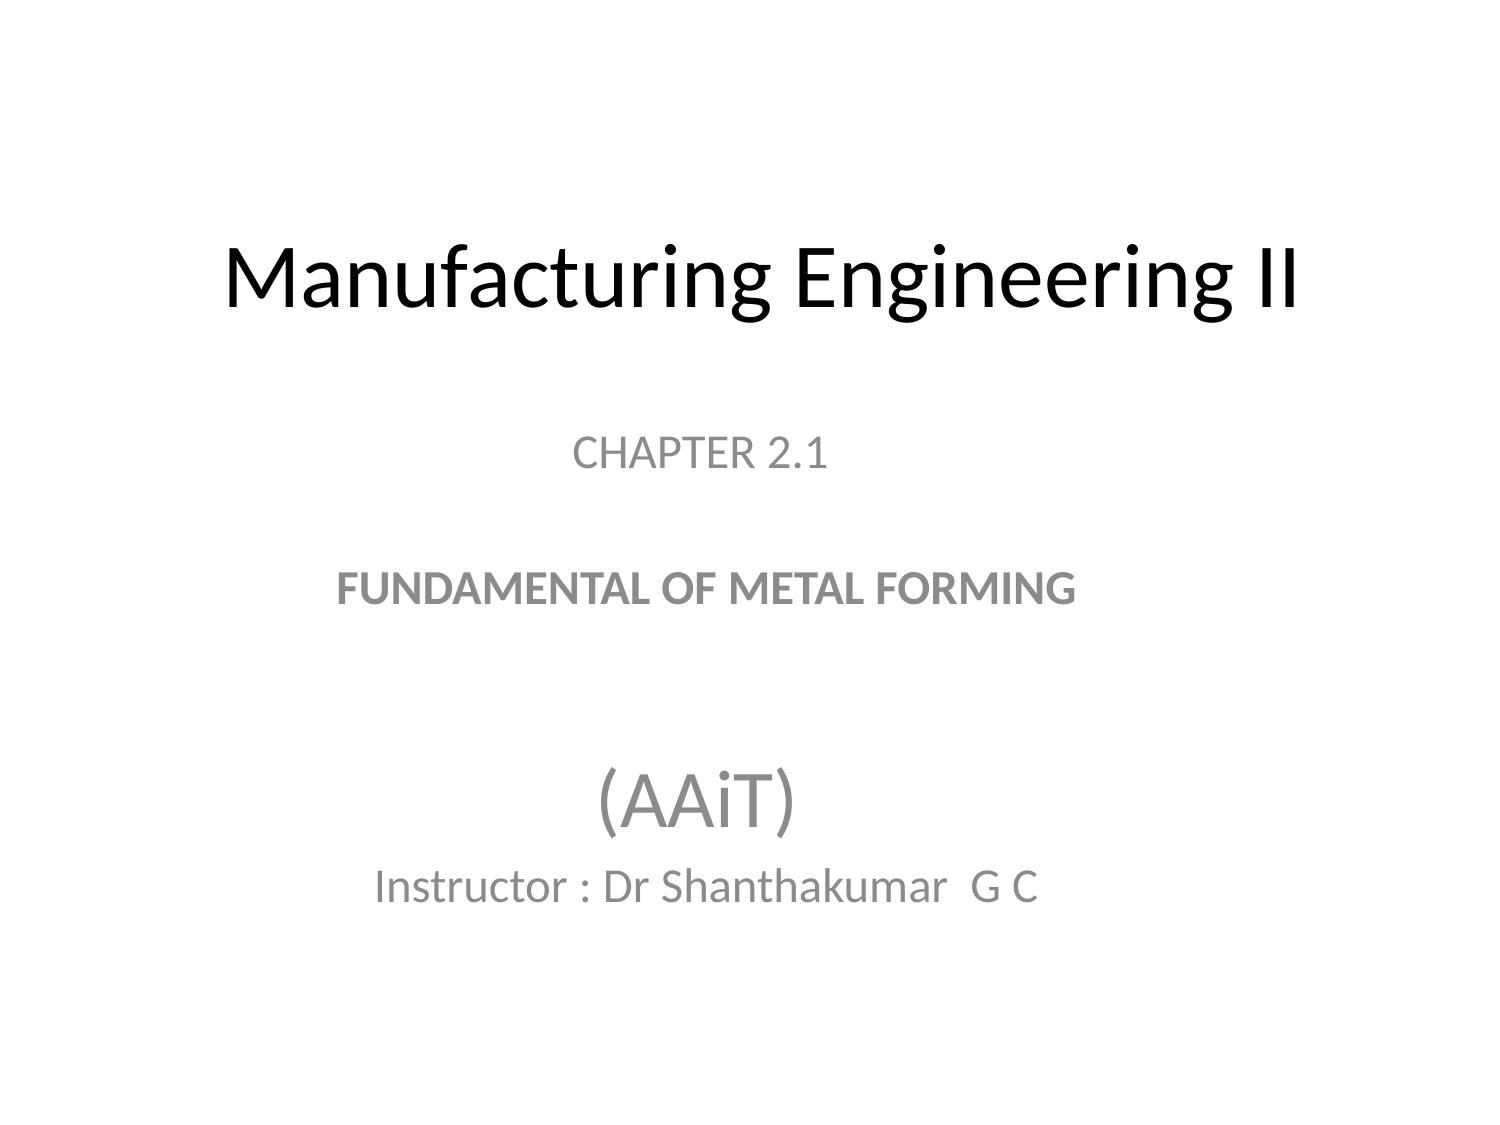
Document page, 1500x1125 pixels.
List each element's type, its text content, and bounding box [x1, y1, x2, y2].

subtitle CHAPTER 2.1 FUNDAMENTAL OF METAL FORMING (AAiT) Instructor : Dr Shanthakumar G C [137, 412, 1275, 925]
title Manufacturing Engineering II [125, 149, 1400, 392]
